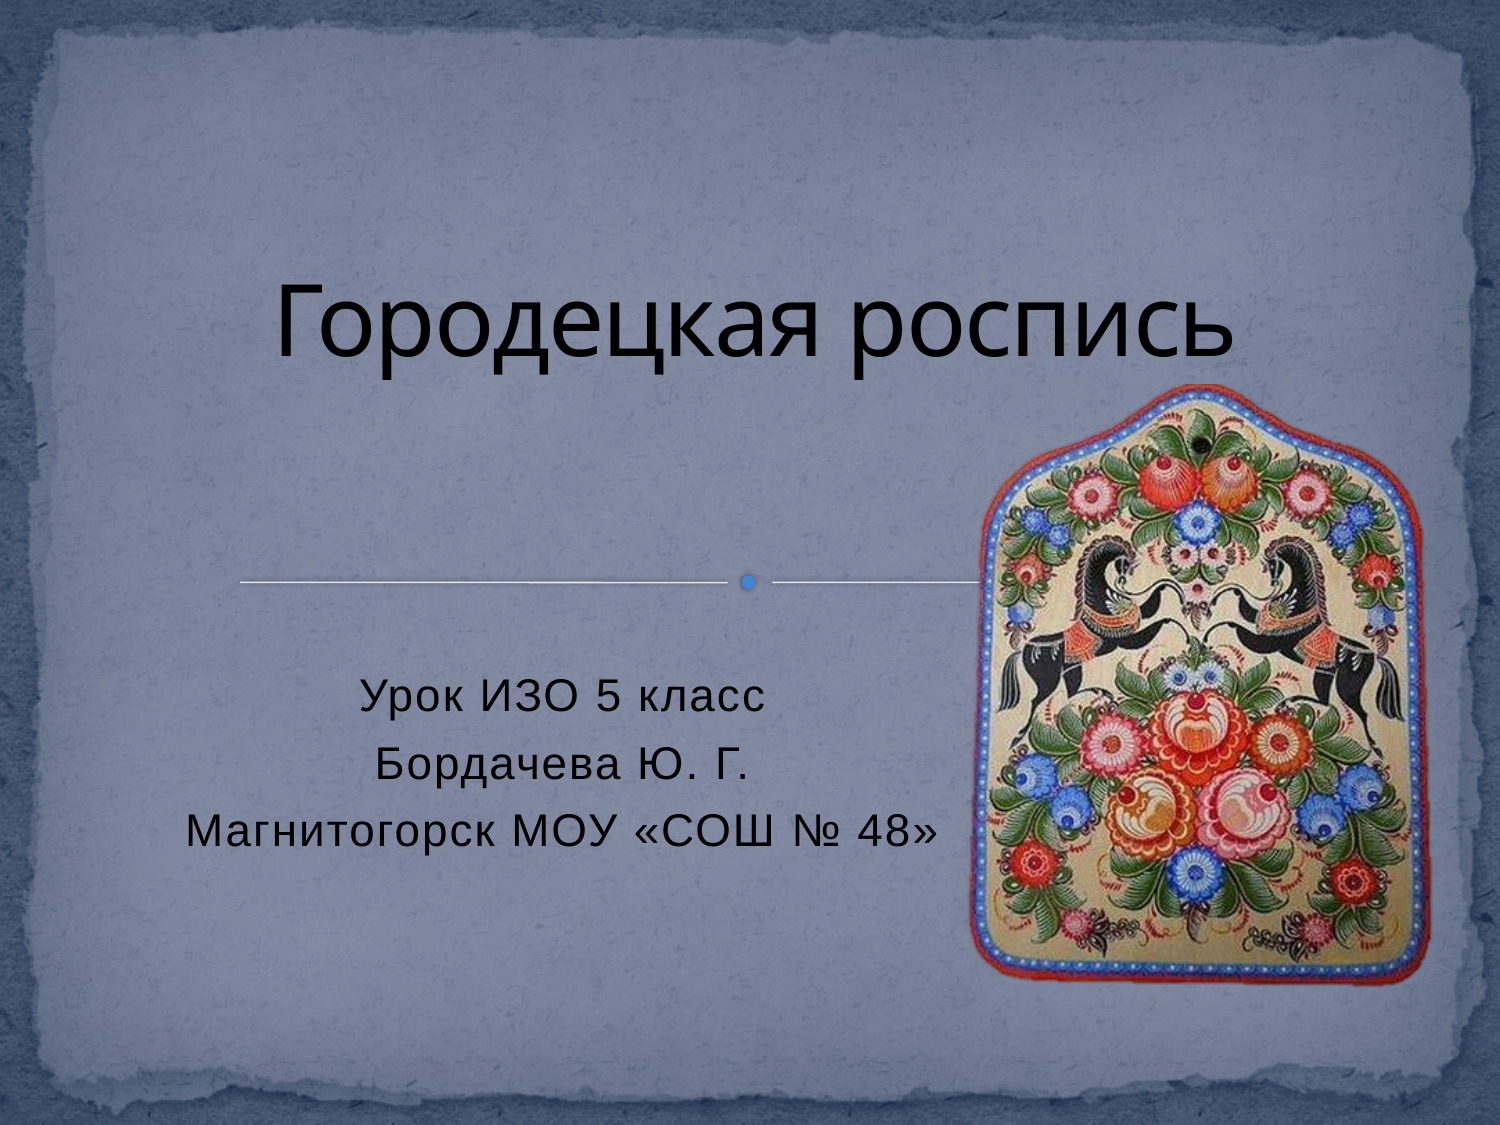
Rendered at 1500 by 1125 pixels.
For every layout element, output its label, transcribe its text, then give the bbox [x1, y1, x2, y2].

picture [956, 384, 1438, 1000]
title Городецкая роспись [74, 59, 1438, 385]
subtitle Урок ИЗО 5 класс Бордачева Ю. Г. Магнитогорск МОУ «СОШ № 48» [75, 658, 945, 847]
